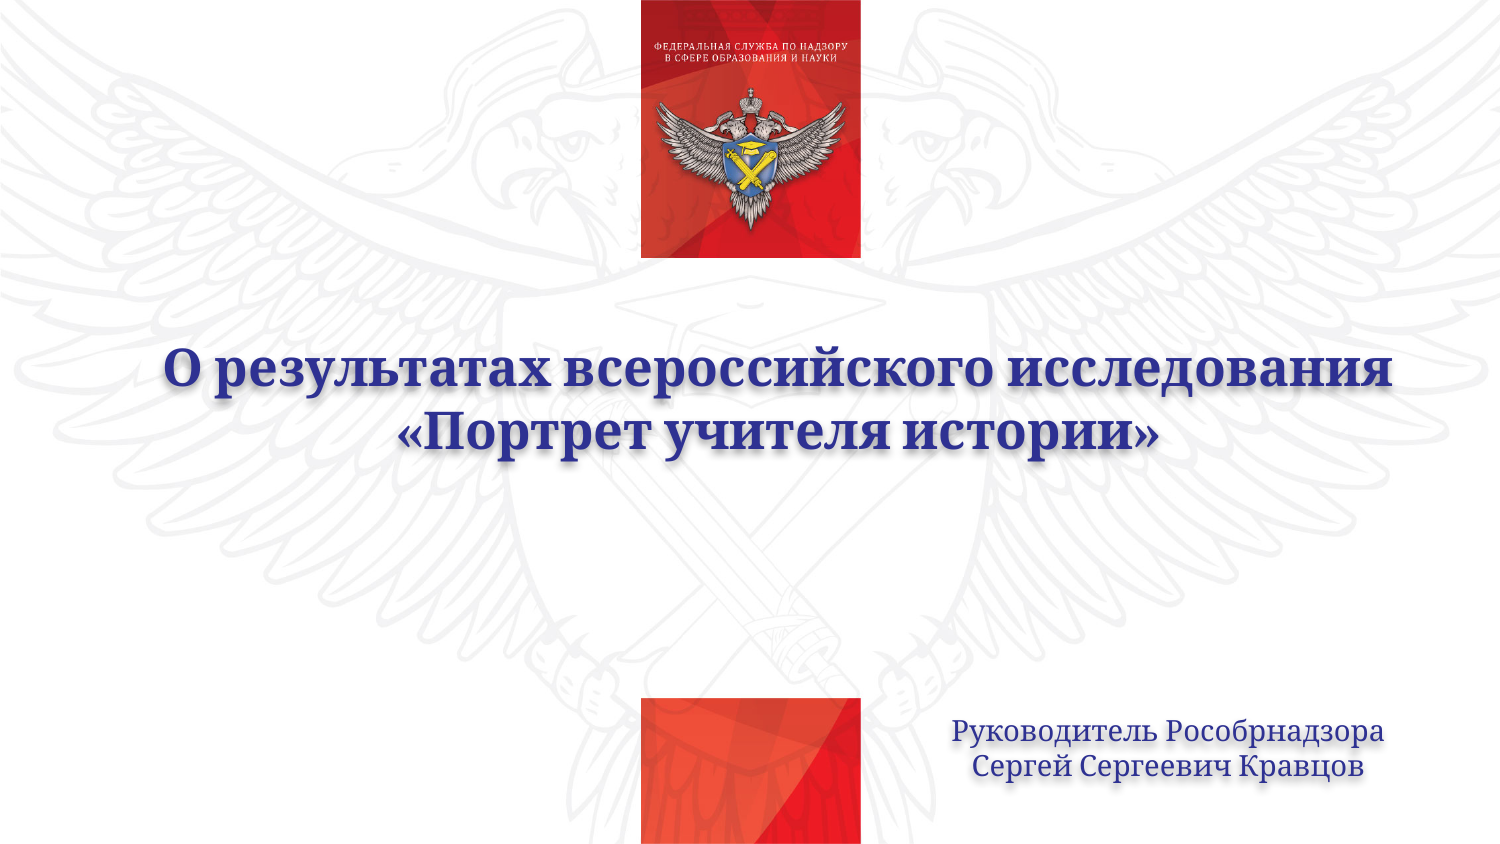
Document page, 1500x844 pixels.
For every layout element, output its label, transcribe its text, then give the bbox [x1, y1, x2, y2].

text_box О результатах всероссийского исследования «Портрет учителя истории» [140, 327, 1417, 468]
text_box Руководитель Рособрнадзора Сергей Сергеевич Кравцов [936, 705, 1401, 791]
picture [0, 0, 1500, 844]
